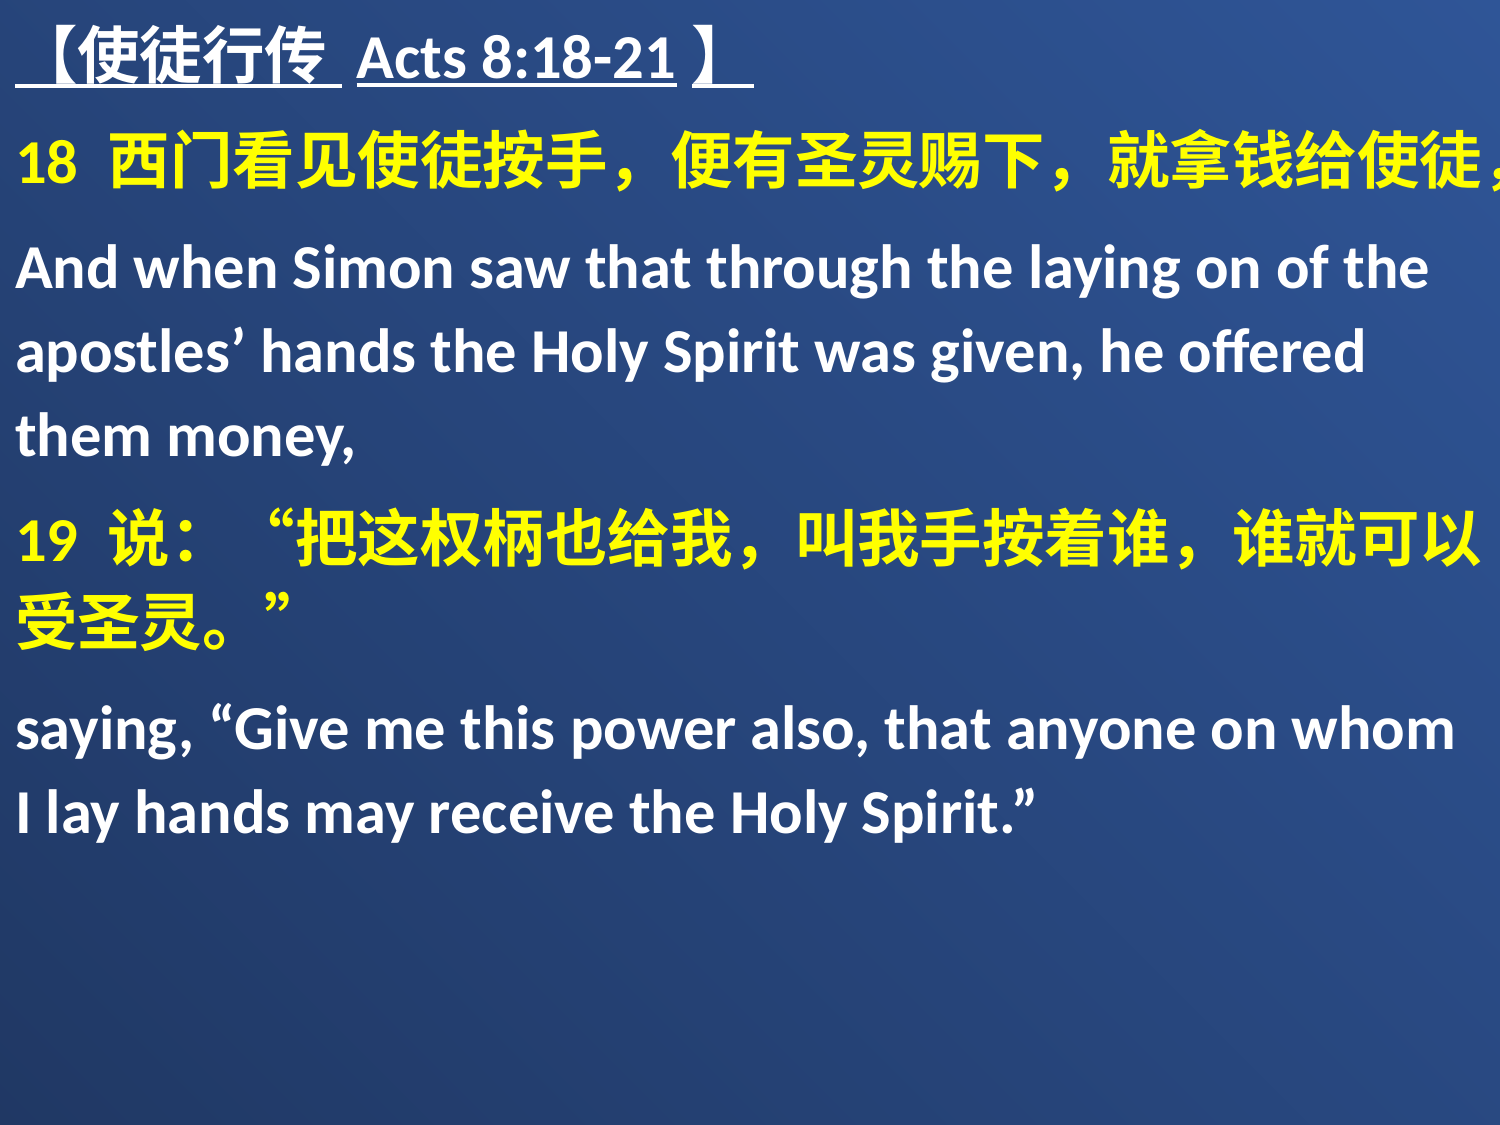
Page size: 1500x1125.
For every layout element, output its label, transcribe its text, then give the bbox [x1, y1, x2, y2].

subtitle 【使徒行传 Acts 8:18-21】 18 西门看见使徒按手，便有圣灵赐下，就拿钱给使徒， And when Simon saw that through the laying on of the apostles’ hands the Holy Spirit was given, he offered them money, 19 说：“把这权柄也给我，叫我手按着谁，谁就可以受圣灵。” saying, “Give me this power also, that anyone on whom I lay hands may receive the Holy Spirit.” [0, 0, 1500, 1125]
